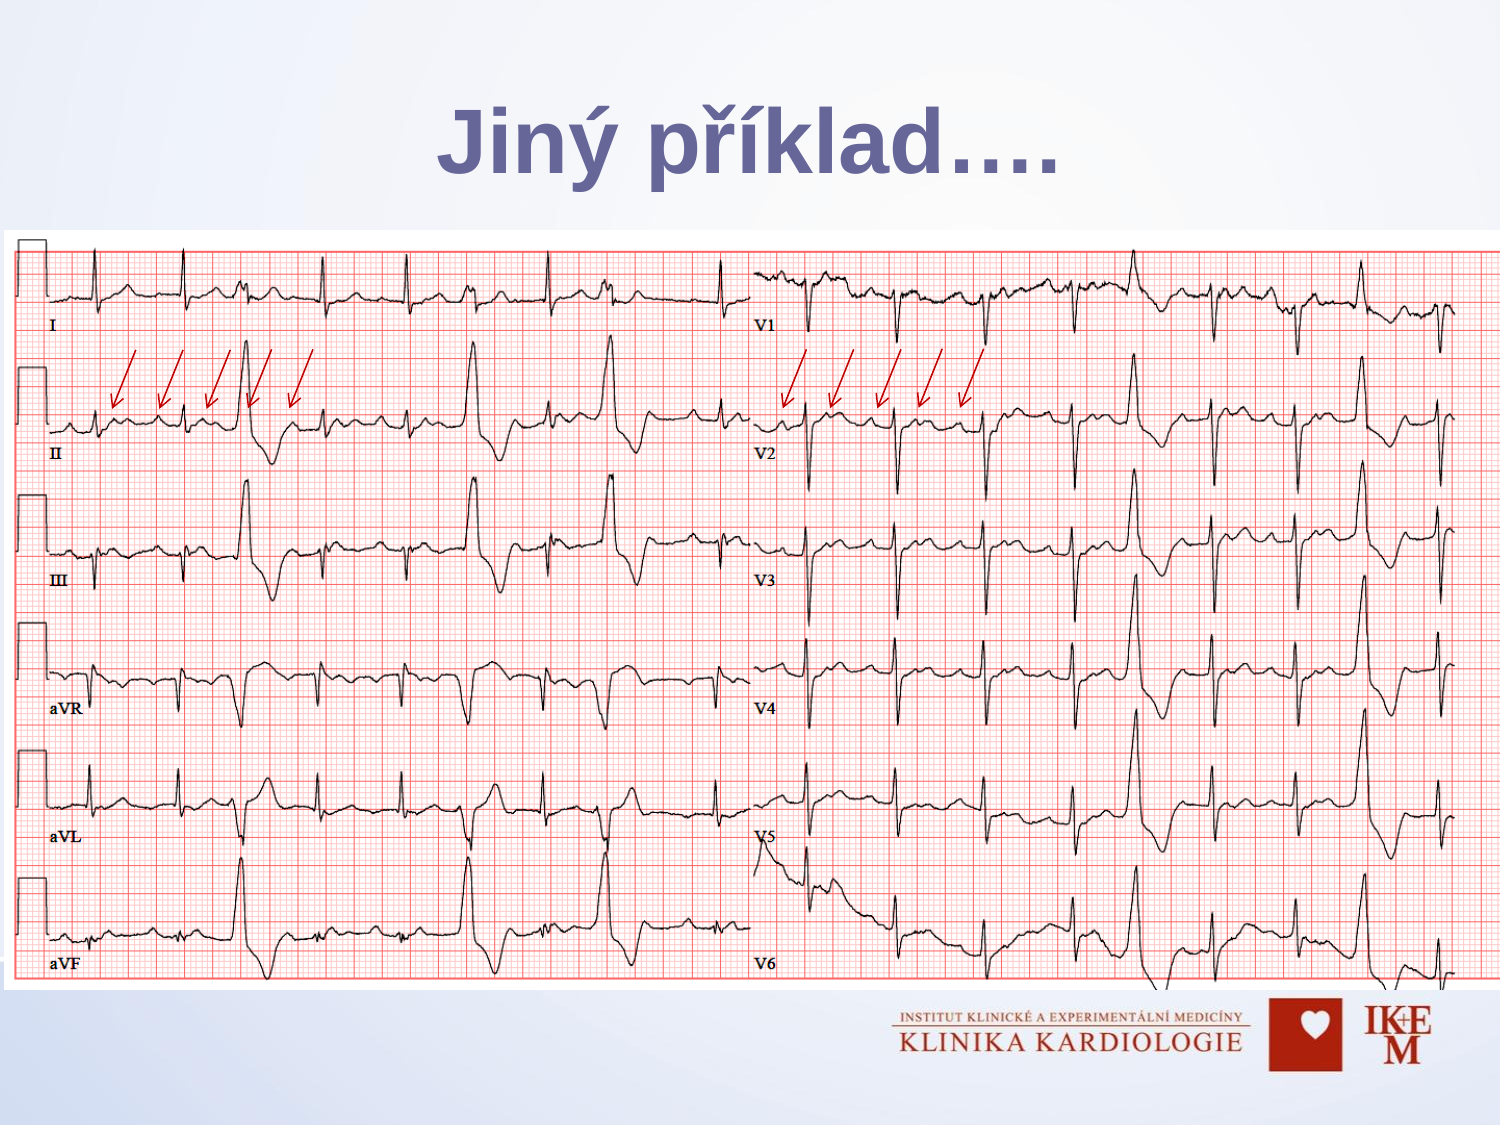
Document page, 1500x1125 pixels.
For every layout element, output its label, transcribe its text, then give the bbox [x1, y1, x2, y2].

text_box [111, 348, 314, 410]
picture [0, 0, 1500, 1125]
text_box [782, 348, 984, 409]
title Jiný příklad…. [75, 43, 1425, 228]
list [3, 230, 1500, 991]
